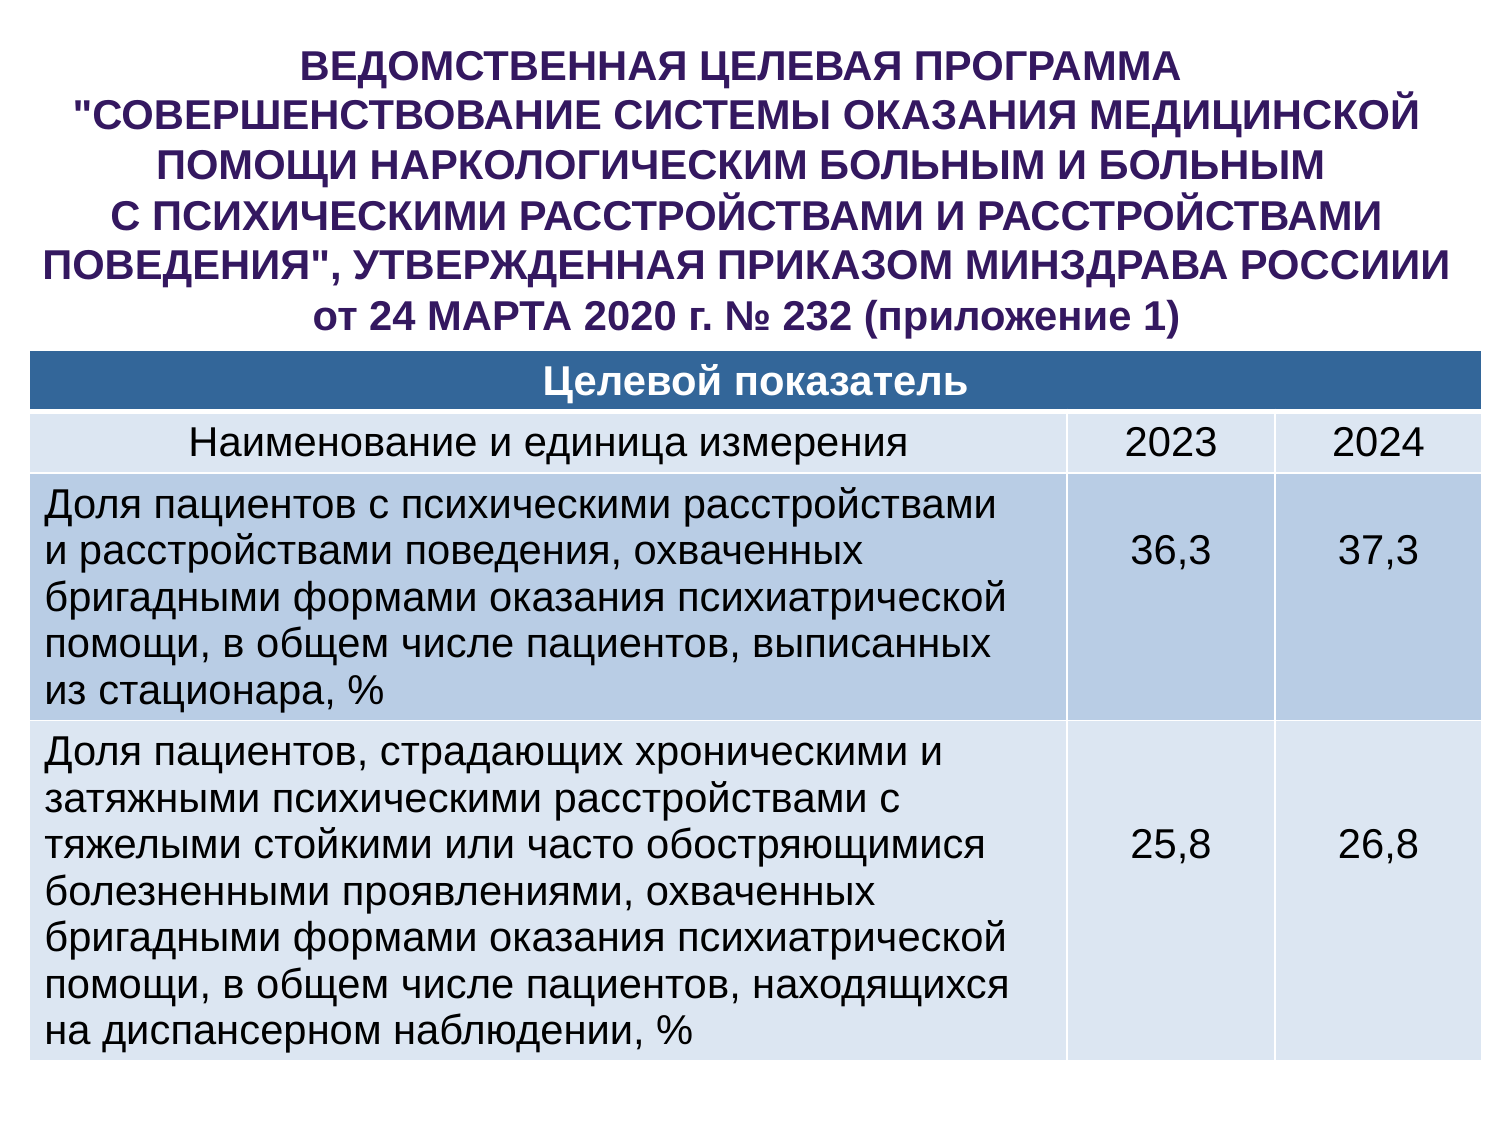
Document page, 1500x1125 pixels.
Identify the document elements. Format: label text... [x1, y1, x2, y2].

table_cell Наименование и единица измерения [30, 414, 1066, 472]
table_cell Доля пациентов с психическими расстройствами и расстройствами поведения, охваченных бригадными формами оказания психиатрической помощи, в общем числе пациентов, выписанных из стационара, % [30, 474, 1066, 720]
table_cell 36,3 [1068, 474, 1274, 720]
table_cell 37,3 [1276, 474, 1481, 720]
table_cell Доля пациентов, страдающих хроническими и затяжными психическими расстройствами с тяжелыми стойкими или часто обостряющимися болезненными проявлениями, охваченных бригадными формами оказания психиатрической помощи, в общем числе пациентов, находящихся на диспансерном наблюдении, % [30, 721, 1066, 1060]
table_cell 25,8 [1068, 721, 1274, 1060]
table_cell 2023 [1068, 414, 1274, 472]
table_header Целевой показатель [30, 351, 1481, 409]
table_cell 26,8 [1276, 721, 1481, 1060]
text_box ВЕДОМСТВЕННАЯ ЦЕЛЕВАЯ ПРОГРАММА "СОВЕРШЕНСТВОВАНИЕ СИСТЕМЫ ОКАЗАНИЯ МЕДИЦИНСКОЙ ПОМОЩИ НАРКОЛОГИЧЕСКИМ БОЛЬНЫМ И БОЛЬНЫМ С ПСИХИЧЕСКИМИ РАССТРОЙСТВАМИ И РАССТРОЙСТВАМИ ПОВЕДЕНИЯ", УТВЕРЖДЕННАЯ ПРИКАЗОМ МИНЗДРАВА РОССИИИ от 24 МАРТА 2020 г. № 232 (приложение 1) [5, 30, 1488, 325]
table_cell 2024 [1276, 414, 1481, 472]
